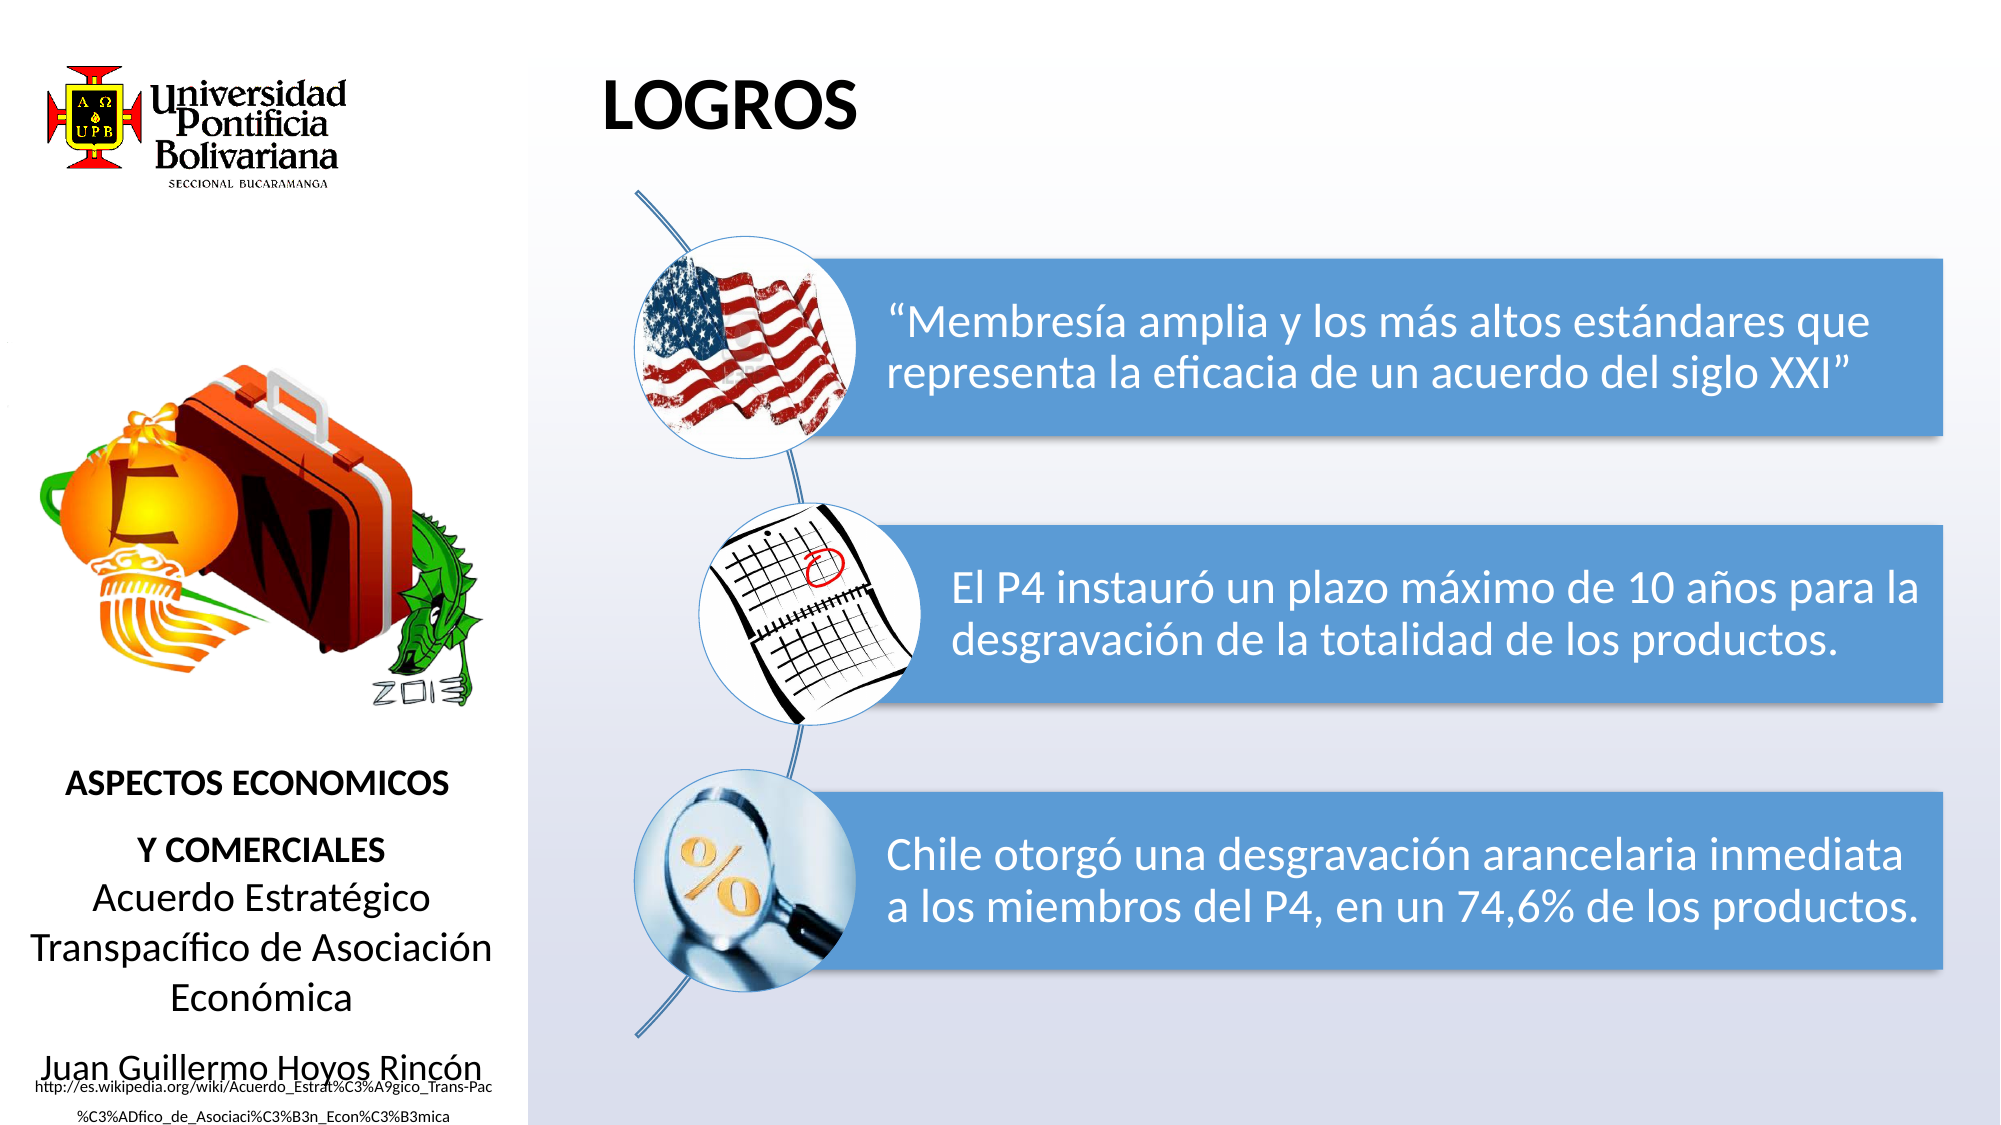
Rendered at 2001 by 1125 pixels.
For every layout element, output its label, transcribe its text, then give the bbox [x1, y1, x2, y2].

picture [7, 342, 516, 728]
list http://es.wikipedia.org/wiki/Acuerdo_Estrat%C3%A9gico_Trans-Pac%C3%ADfico_de_Asociaci%C3%B3n_Econ%C3%B3mica [0, 1058, 527, 1118]
text_box ASPECTOS ECONOMICOS Y COMERCIALES Acuerdo Estratégico Transpacífico de Asociación Económica Juan Guillermo Hoyos Rincón [7, 728, 516, 1096]
picture [47, 66, 346, 188]
picture [527, 0, 2000, 1125]
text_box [621, 169, 1956, 1059]
